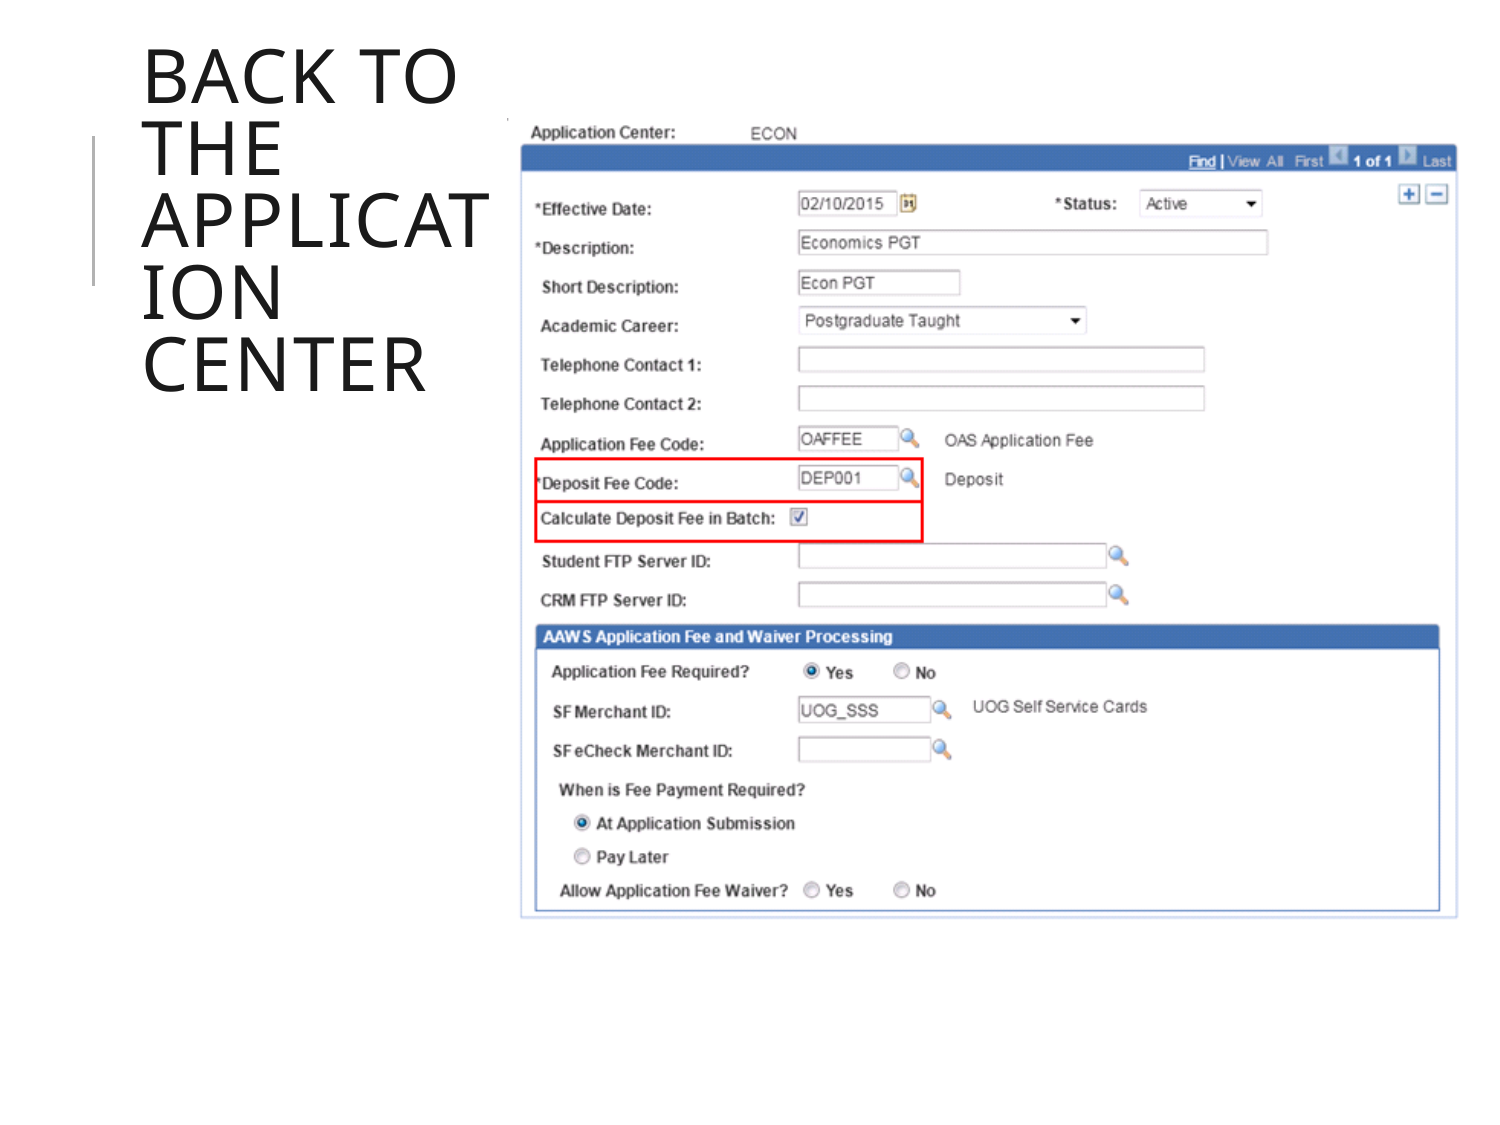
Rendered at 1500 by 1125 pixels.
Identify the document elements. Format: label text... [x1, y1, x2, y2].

picture [506, 118, 1474, 927]
title Back to the application center [126, 77, 533, 375]
